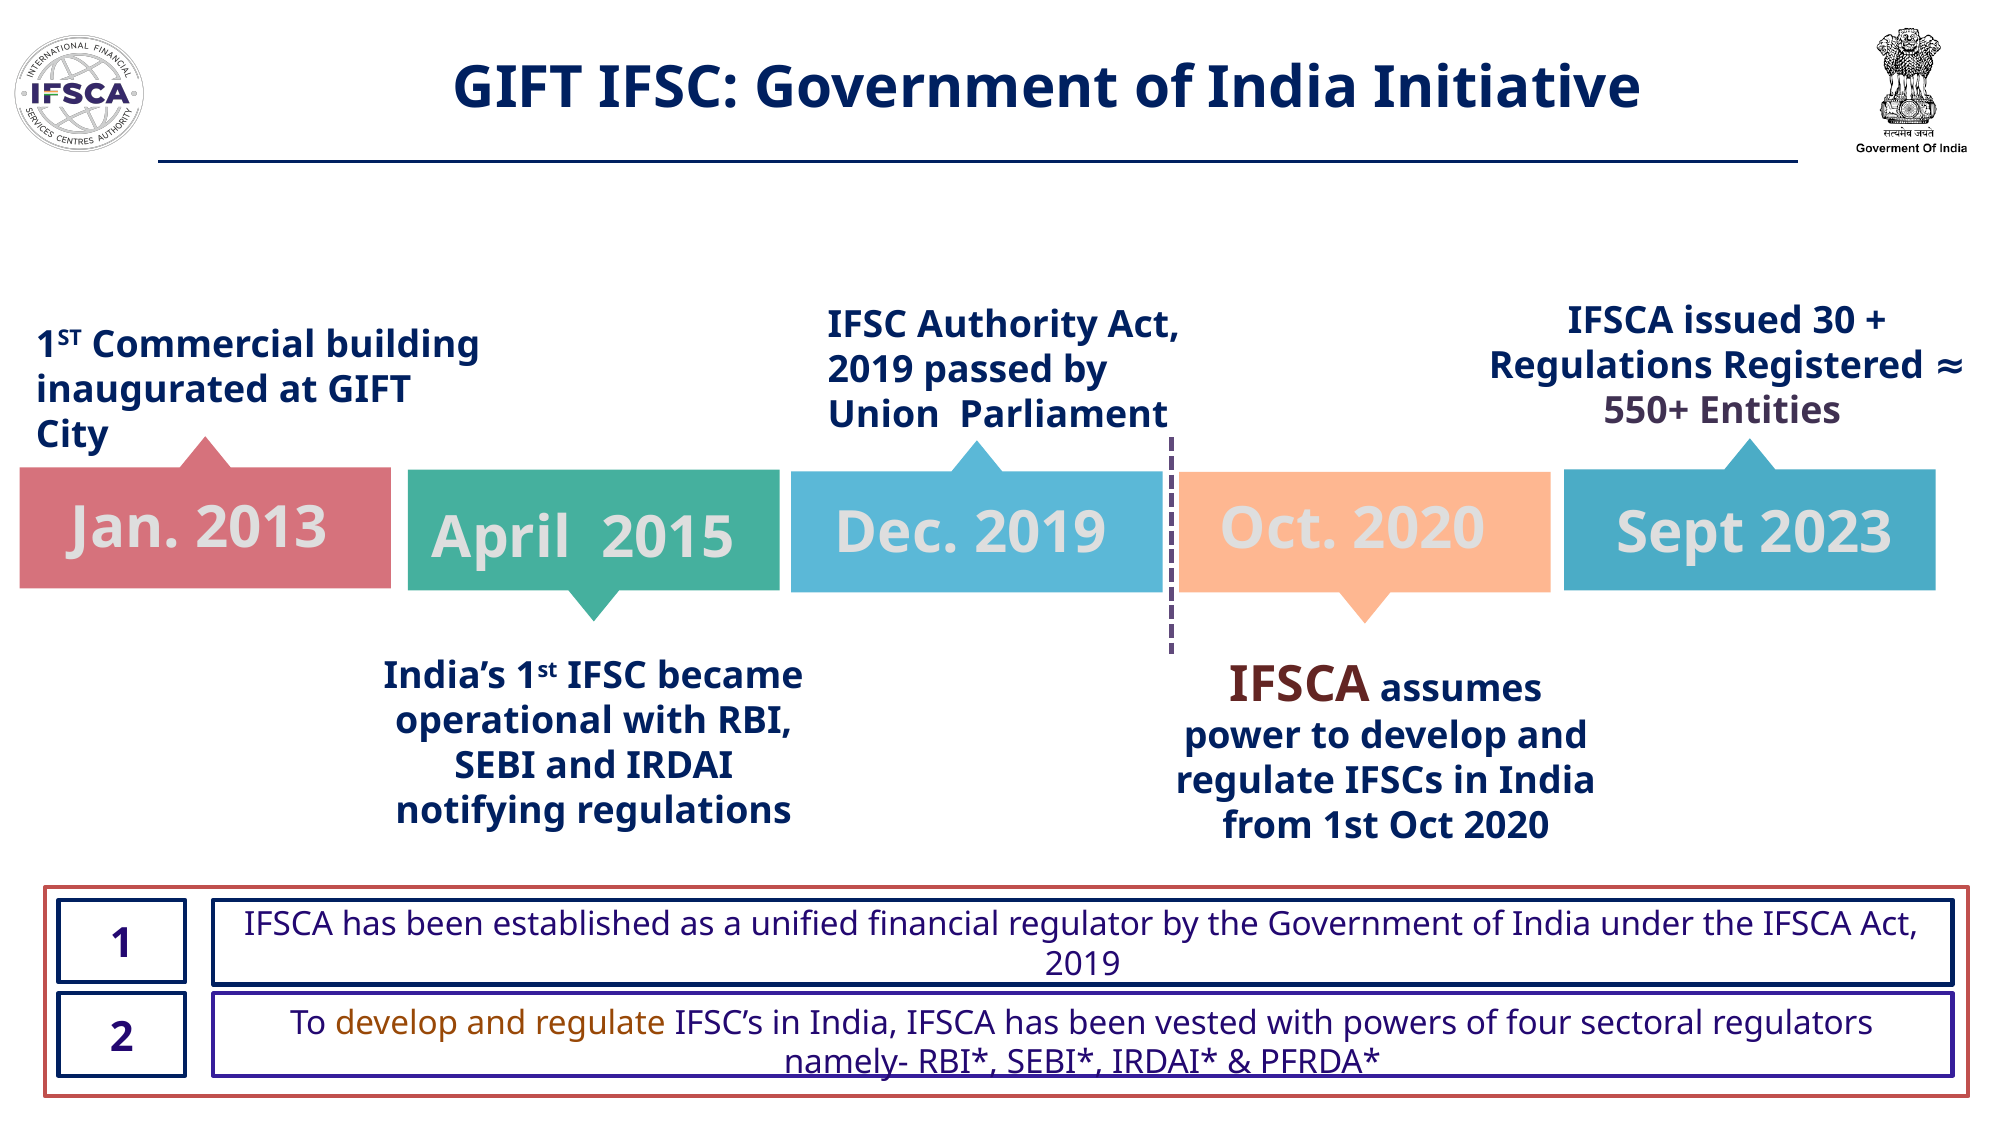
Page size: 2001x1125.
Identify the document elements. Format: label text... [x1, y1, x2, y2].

text_box [1179, 471, 1551, 624]
text_box GIFT IFSC: Government of India Initiative [329, 42, 1766, 127]
text_box India’s 1st IFSC became operational with RBI, SEBI and IRDAI notifying regulations [360, 643, 828, 839]
text_box Sept 2023 [1573, 486, 1936, 571]
picture [1841, 21, 1983, 162]
text_box Dec. 2019 [785, 486, 1158, 571]
text_box [17, 434, 393, 591]
text_box [405, 467, 782, 624]
text_box 1ST Commercial building inaugurated at GIFT City [21, 312, 503, 462]
text_box Jan. 2013 [13, 482, 386, 567]
text_box Oct. 2020 [1182, 482, 1524, 568]
text_box [789, 442, 1165, 595]
text_box [43, 885, 1970, 1098]
picture [13, 35, 144, 153]
text_box [1564, 439, 1936, 591]
text_box IFSCA assumes power to develop and regulate IFSCs in India from 1st Oct 2020 [1152, 643, 1620, 854]
text_box IFSC Authority Act, 2019 passed by Union Parliament [812, 292, 1202, 442]
text_box April 2015 [399, 491, 767, 577]
text_box IFSCA issued 30 + Regulations Registered ≈ 550+ Entities [1452, 288, 2000, 439]
